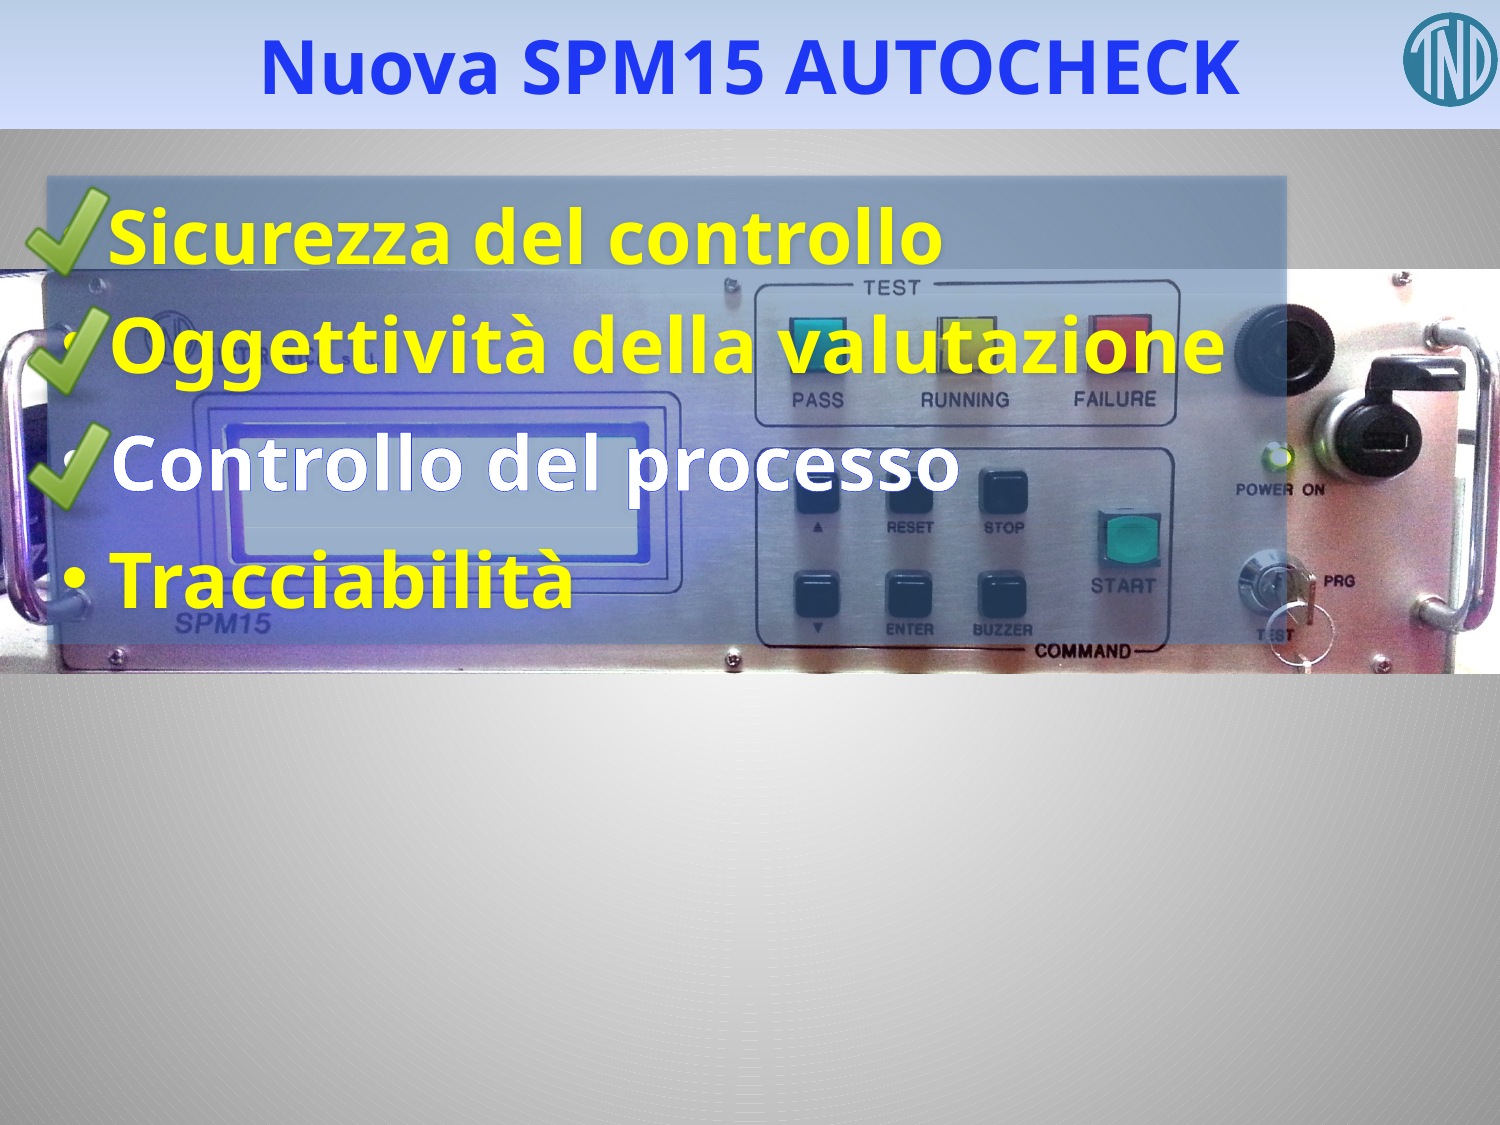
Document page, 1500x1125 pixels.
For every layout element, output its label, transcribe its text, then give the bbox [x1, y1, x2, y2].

text_box Sicurezza del controllo [128, 175, 1288, 267]
picture [0, 175, 1500, 675]
picture [1403, 12, 1498, 107]
title Nuova SPM15 AUTOCHECK [0, 0, 1500, 129]
